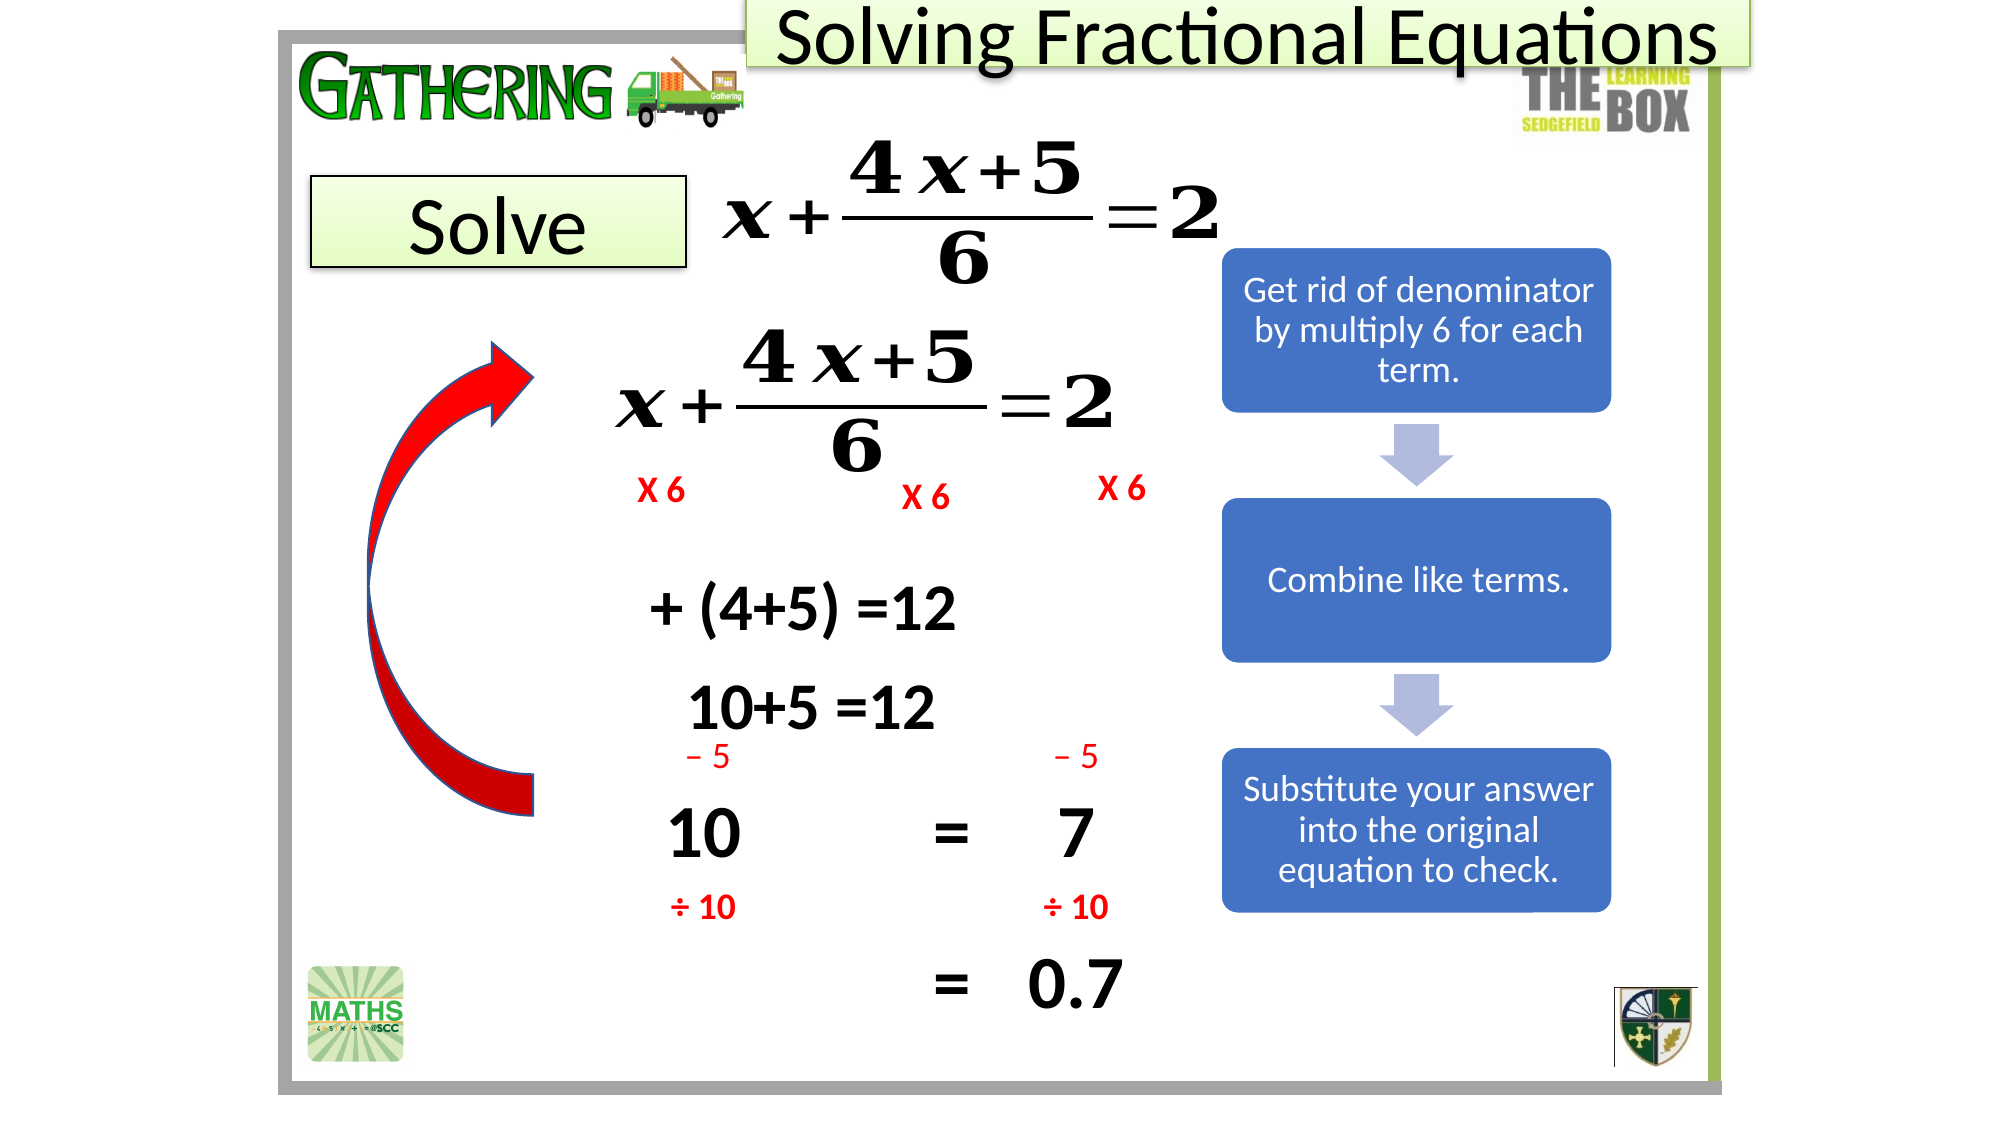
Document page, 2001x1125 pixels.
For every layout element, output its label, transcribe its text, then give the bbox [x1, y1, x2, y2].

text_box Solving Fractional Equations [745, 0, 1750, 67]
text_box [279, 30, 1721, 1094]
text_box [291, 42, 746, 130]
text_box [1202, 246, 1632, 914]
